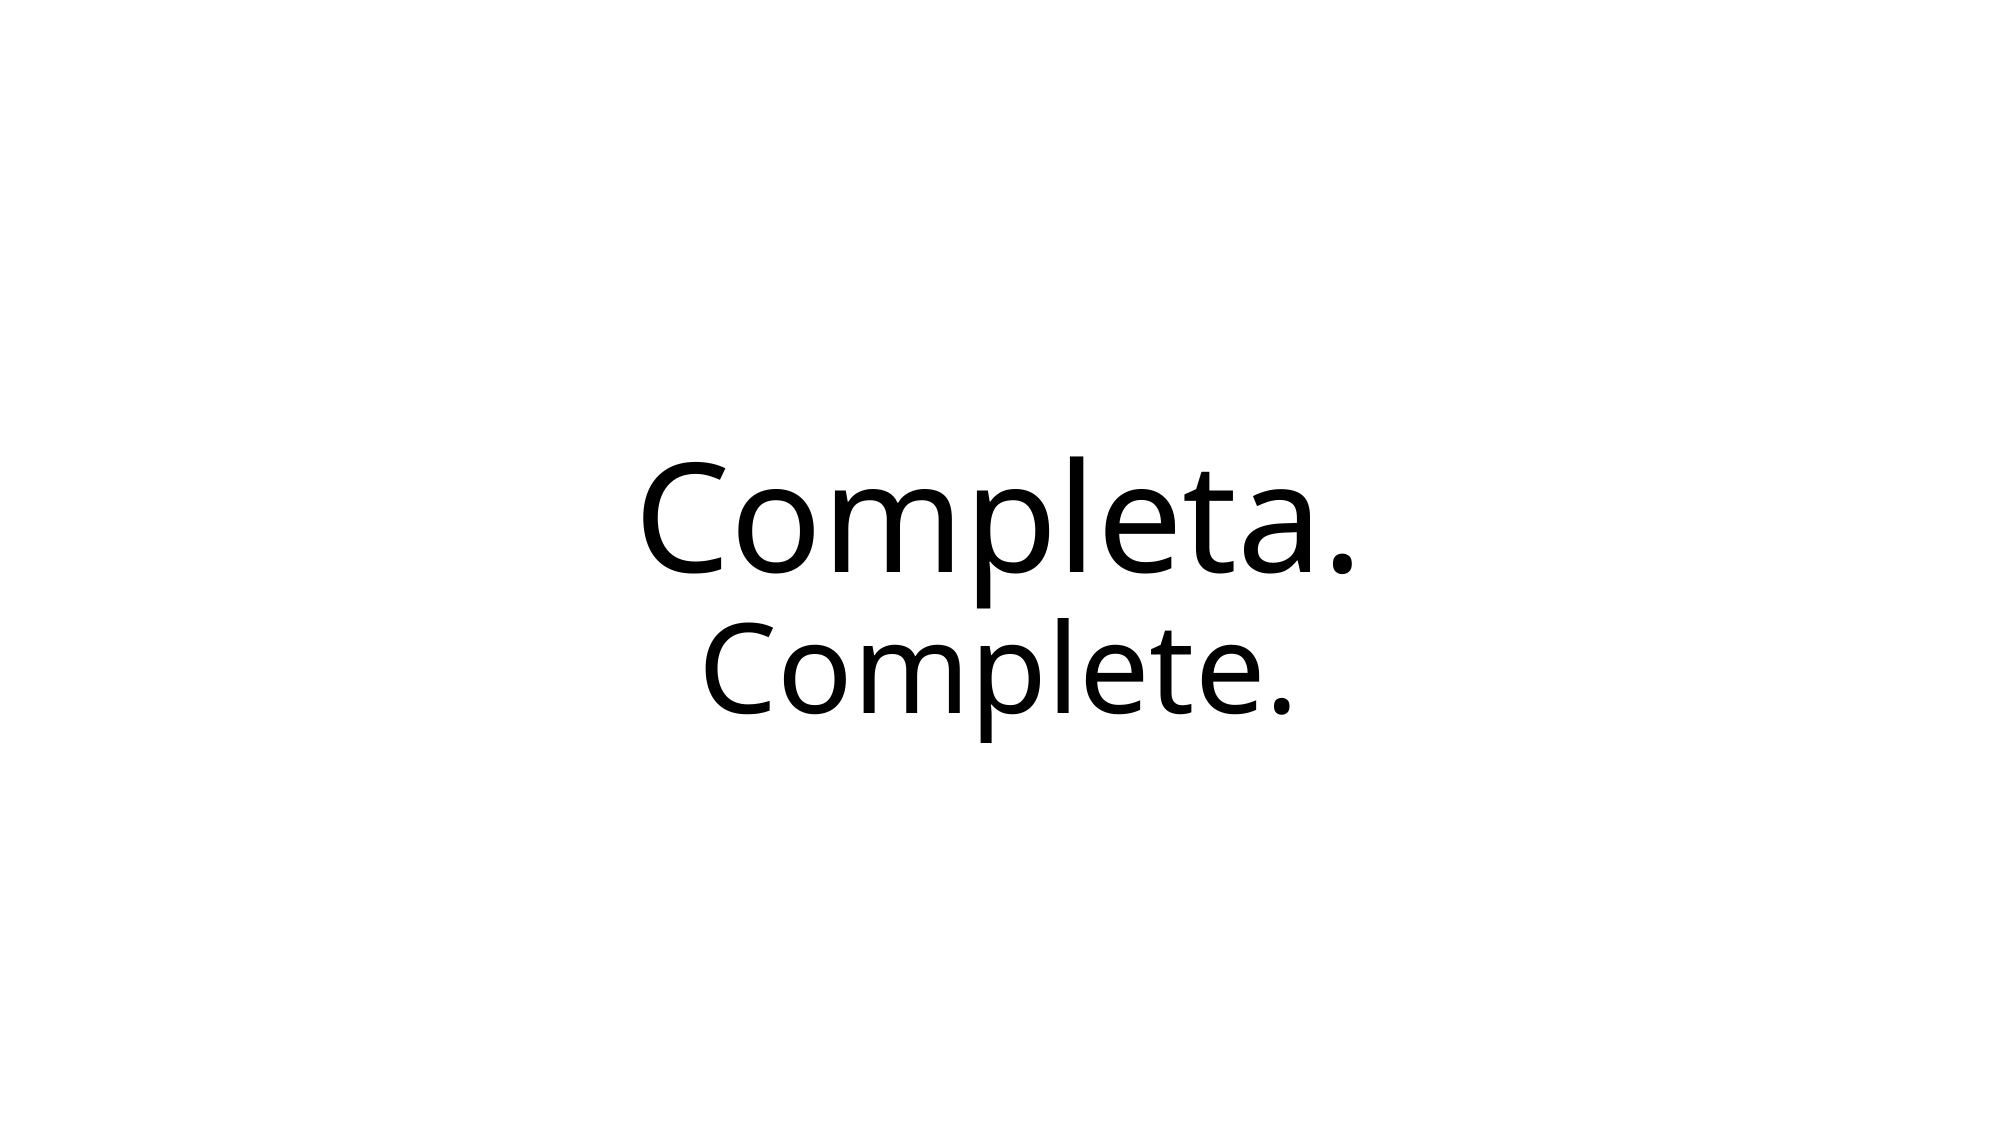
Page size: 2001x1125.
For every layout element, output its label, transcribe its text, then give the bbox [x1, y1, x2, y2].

title Completa. Complete. [136, 280, 1862, 749]
